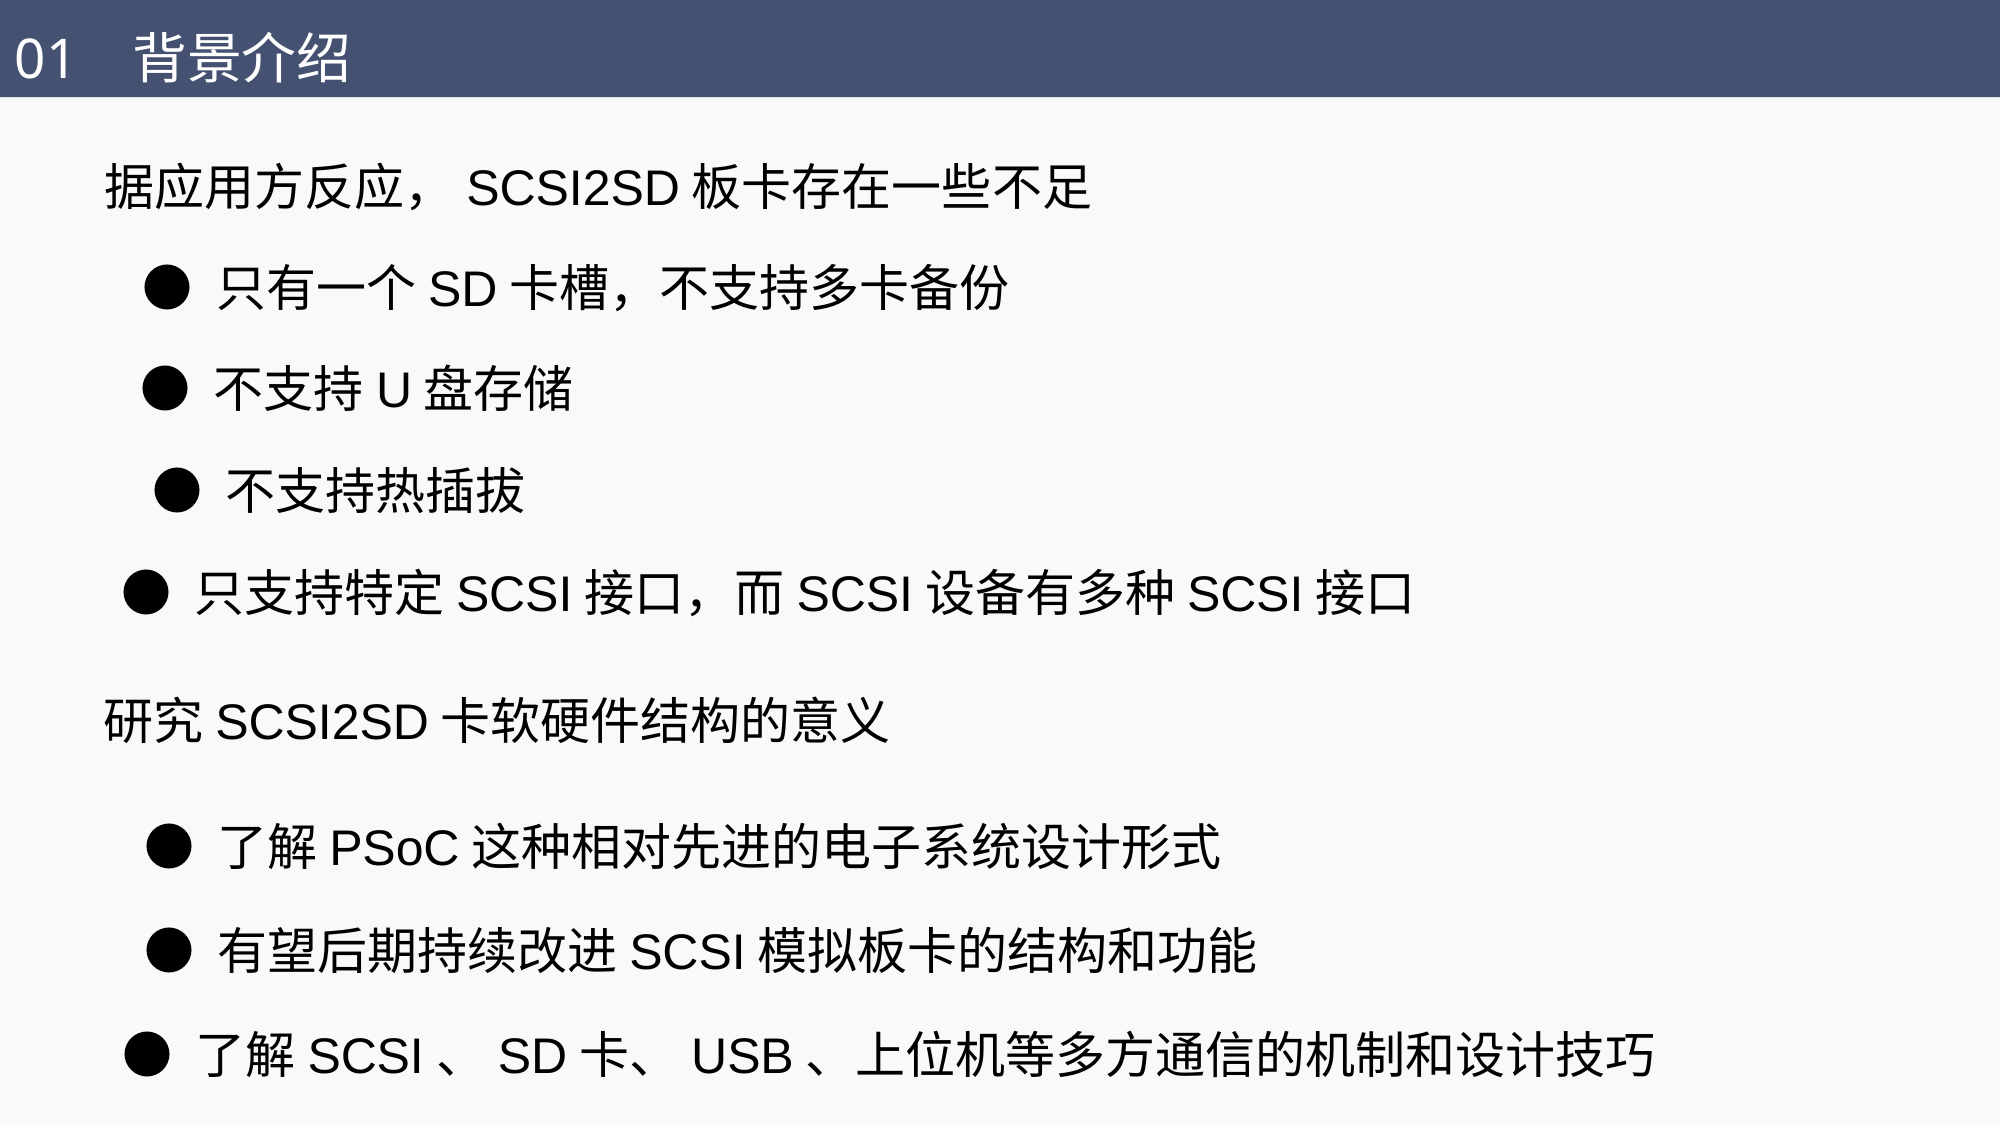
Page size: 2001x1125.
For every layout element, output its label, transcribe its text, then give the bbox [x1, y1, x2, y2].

text_box ● 只有一个SD卡槽，不支持多卡备份 [128, 249, 1025, 324]
text_box [0, 0, 2000, 98]
text_box 研究SCSI2SD卡软硬件结构的意义 [88, 682, 906, 757]
text_box ● 只支持特定SCSI接口，而SCSI设备有多种SCSI接口 [106, 553, 1431, 629]
text_box ● 了解PSoC这种相对先进的电子系统设计形式 [129, 808, 1237, 884]
text_box 据应用方反应，SCSI2SD板卡存在一些不足 [89, 148, 1107, 223]
text_box ● 不支持热插拔 [137, 452, 541, 527]
text_box ● 了解SCSI、SD卡、USB、上位机等多方通信的机制和设计技巧 [107, 1015, 1671, 1091]
text_box 01 背景介绍 [0, 15, 1153, 98]
text_box ● 有望后期持续改进SCSI模拟板卡的结构和功能 [129, 912, 1273, 987]
text_box ● 不支持U盘存储 [125, 350, 589, 425]
